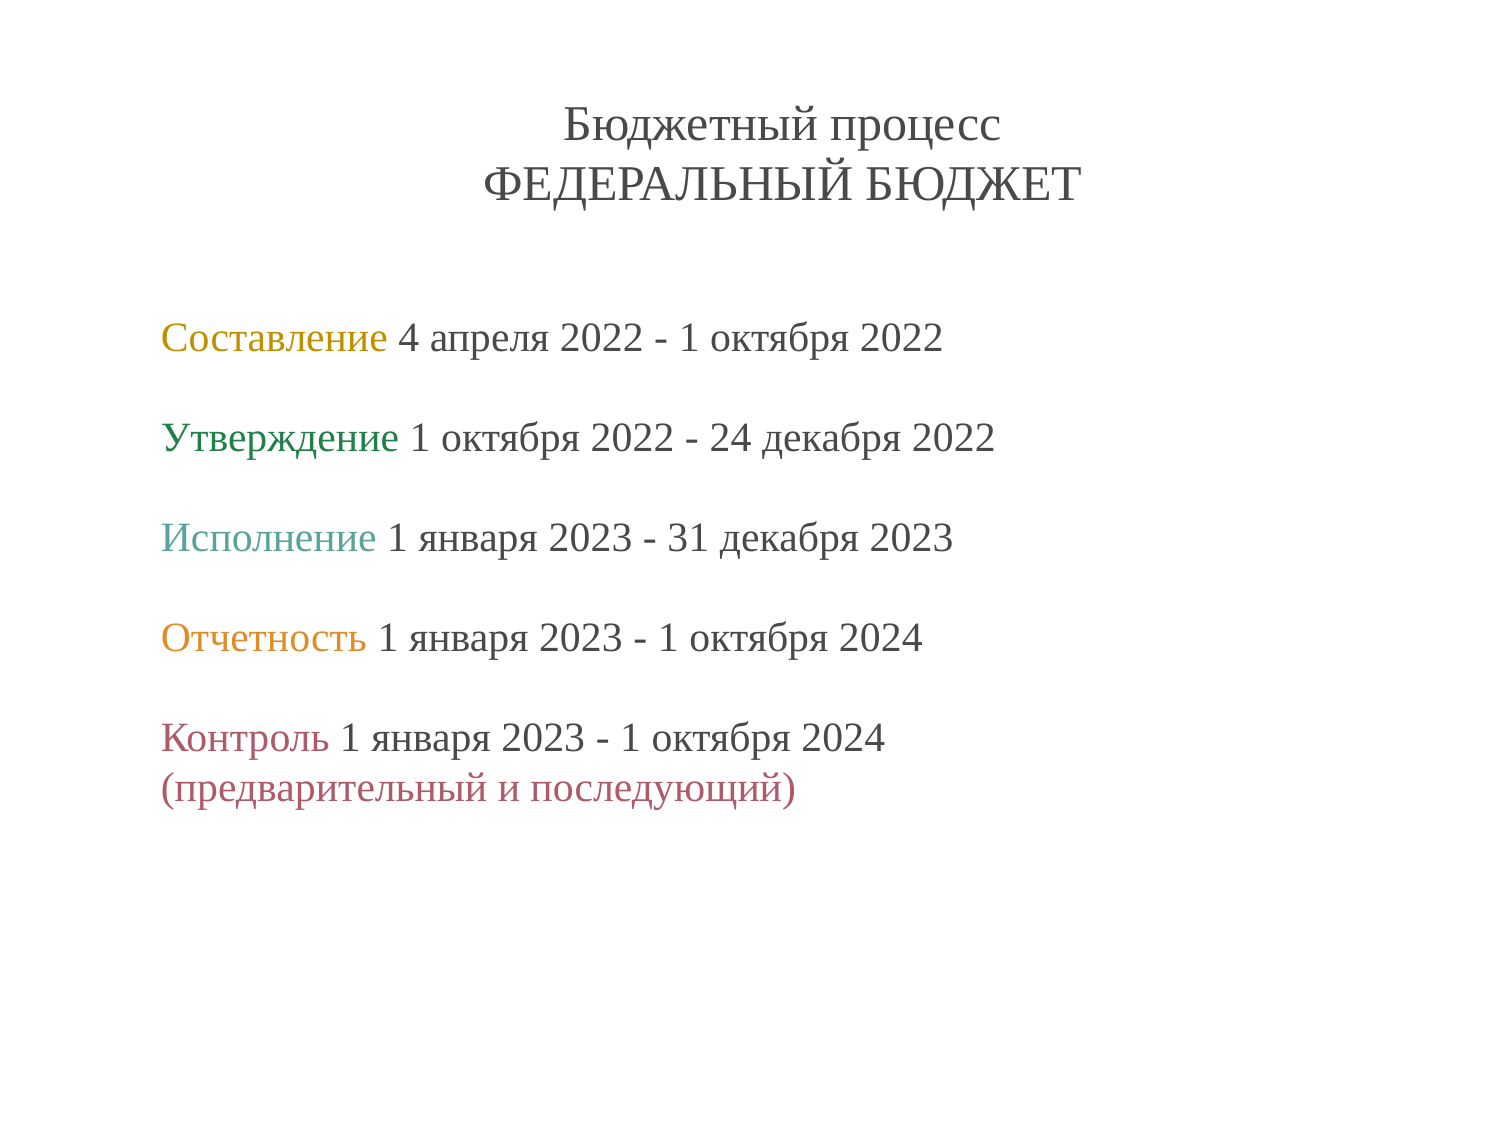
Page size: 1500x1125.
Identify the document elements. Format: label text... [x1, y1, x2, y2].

text_box Бюджетный процесс ФЕДЕРАЛЬНЫЙ БЮДЖЕТ [329, 83, 1237, 218]
text_box Составление Составление 4 апреля 2022 - 1 октября 2022 Утверждение 1 октября 2022 - 24 декабря 2022 Исполнение 1 января 2023 - 31 декабря 2023 Отчетность 1 января 2023 - 1 октября 2024 Контроль 1 января 2023 - 1 октября 2024 (предварительный и последующий) [146, 251, 1420, 867]
